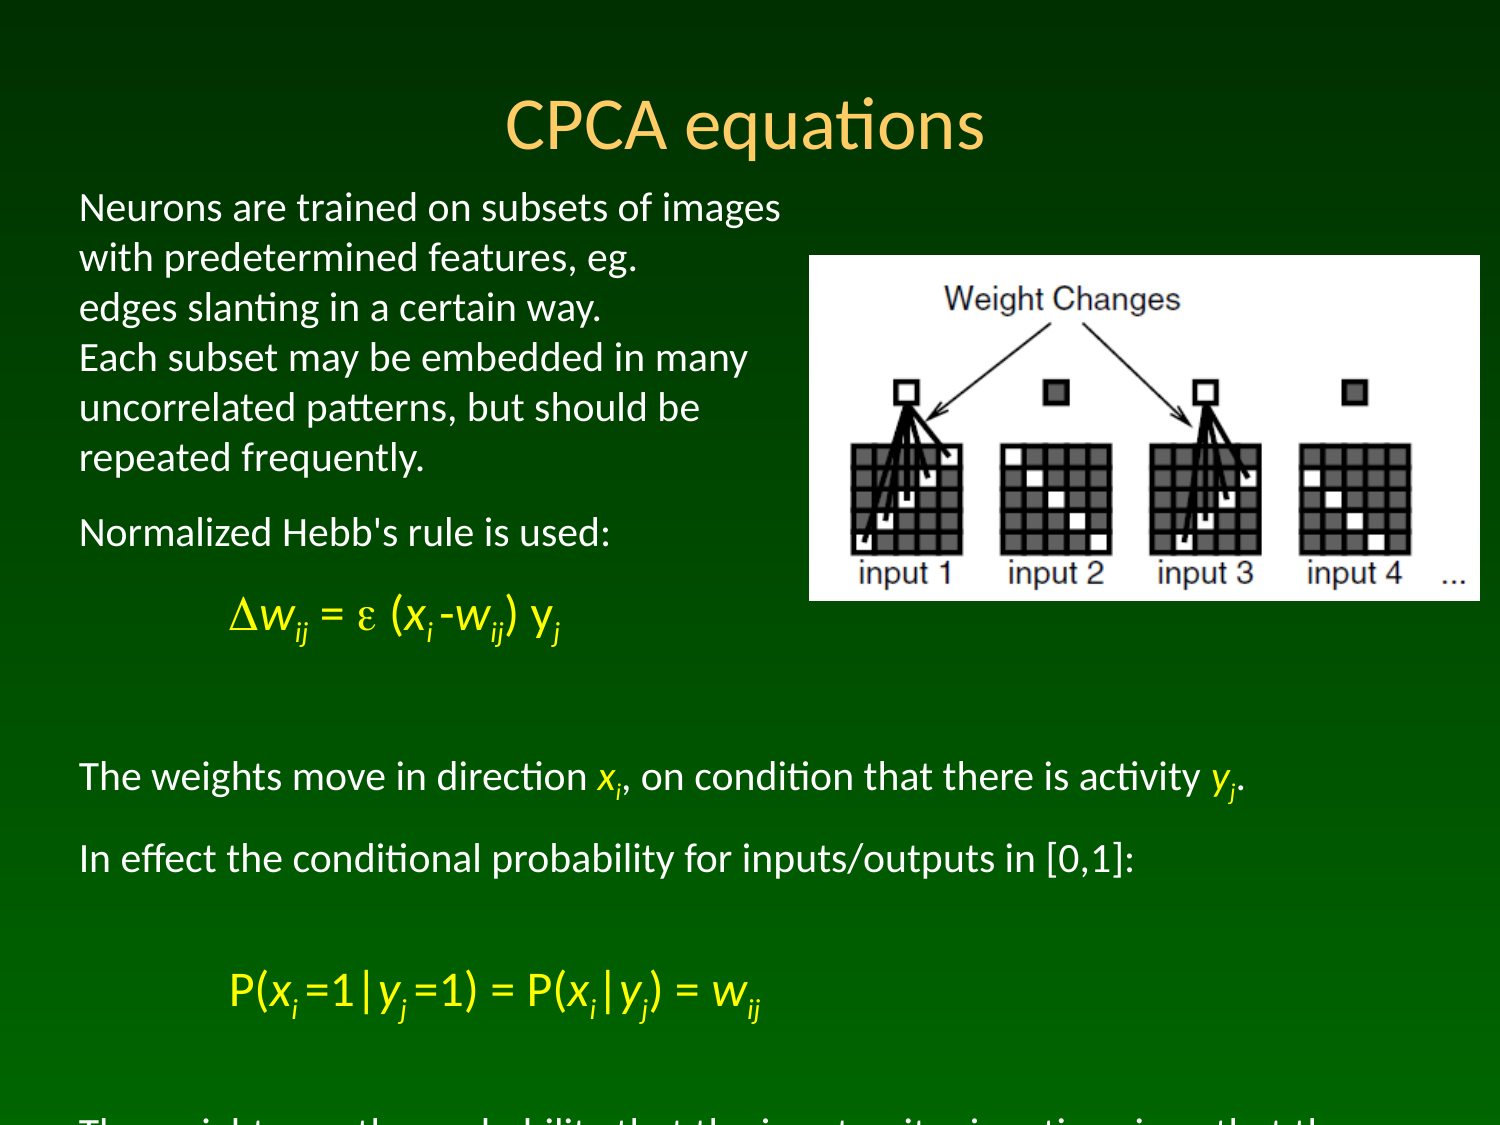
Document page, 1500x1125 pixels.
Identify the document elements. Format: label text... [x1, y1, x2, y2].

title CPCA equations [108, 72, 1384, 167]
list Neurons are trained on subsets of images with predetermined features, eg. edges slanting in a certain way. Each subset may be embedded in many uncorrelated patterns, but should be repeated frequently. Normalized Hebb's rule is used: Dwij = e (xi -wij) yj The weights move in direction xi, on condition that there is activity yj. In effect the conditional probability for inputs/outputs in [0,1]: P(xi =1|yj =1) = P(xi|yj) = wij The weight wij = the probability that the input unit xi is active given that the receiving unit yj is also active. For uncorrelated pixels it will be small. [63, 172, 1459, 1096]
picture [808, 254, 1481, 601]
